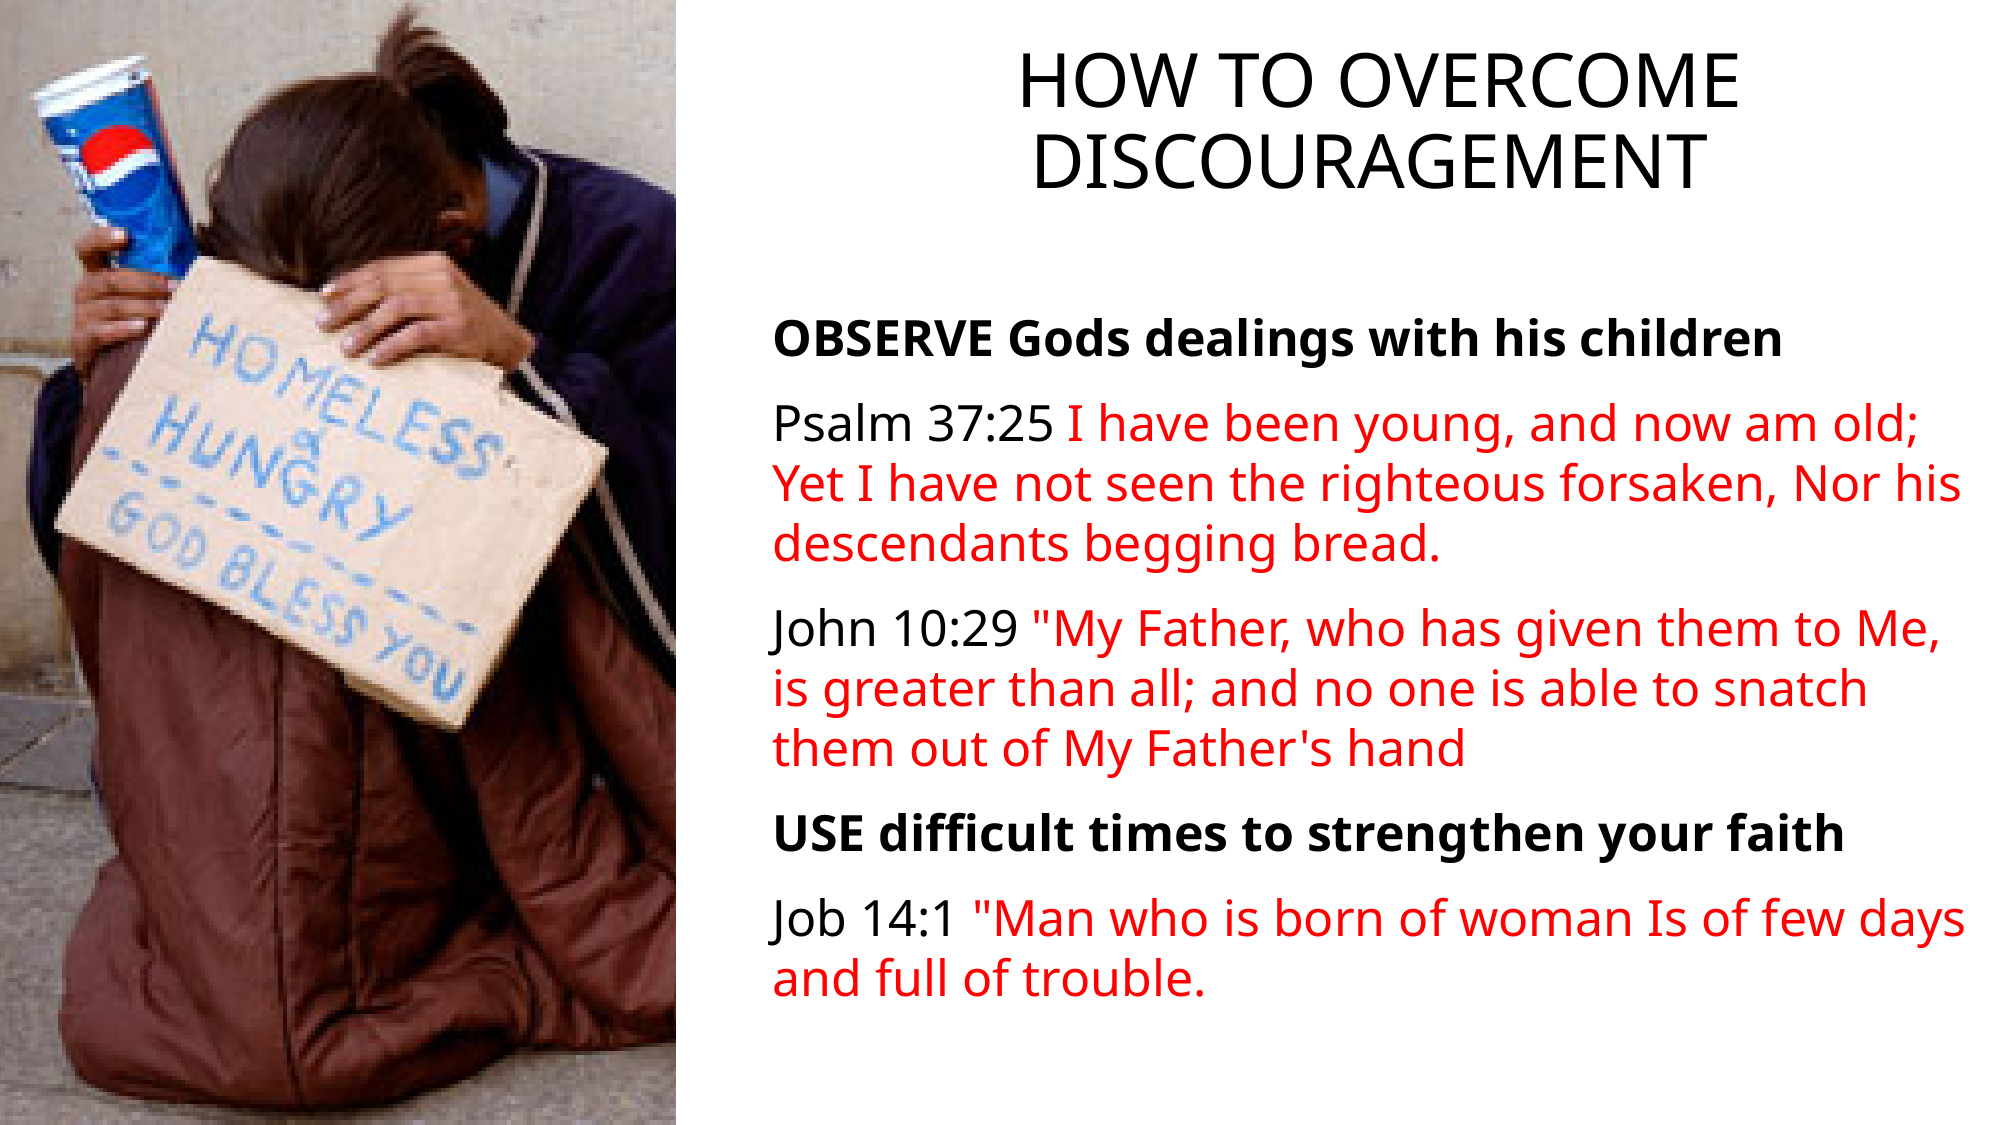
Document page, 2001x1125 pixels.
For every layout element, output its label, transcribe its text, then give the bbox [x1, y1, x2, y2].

text_box OBSERVE Gods dealings with his children Psalm 37:25 I have been young, and now am old; Yet I have not seen the righteous forsaken, Nor his descendants begging bread. John 10:29 "My Father, who has given them to Me, is greater than all; and no one is able to snatch them out of My Father's hand USE difficult times to strengthen your faith Job 14:1 "Man who is born of woman Is of few days and full of trouble. [757, 299, 2000, 1014]
list HOW TO OVERCOME DISCOURAGEMENT [694, 35, 2000, 200]
picture [0, 0, 676, 1125]
